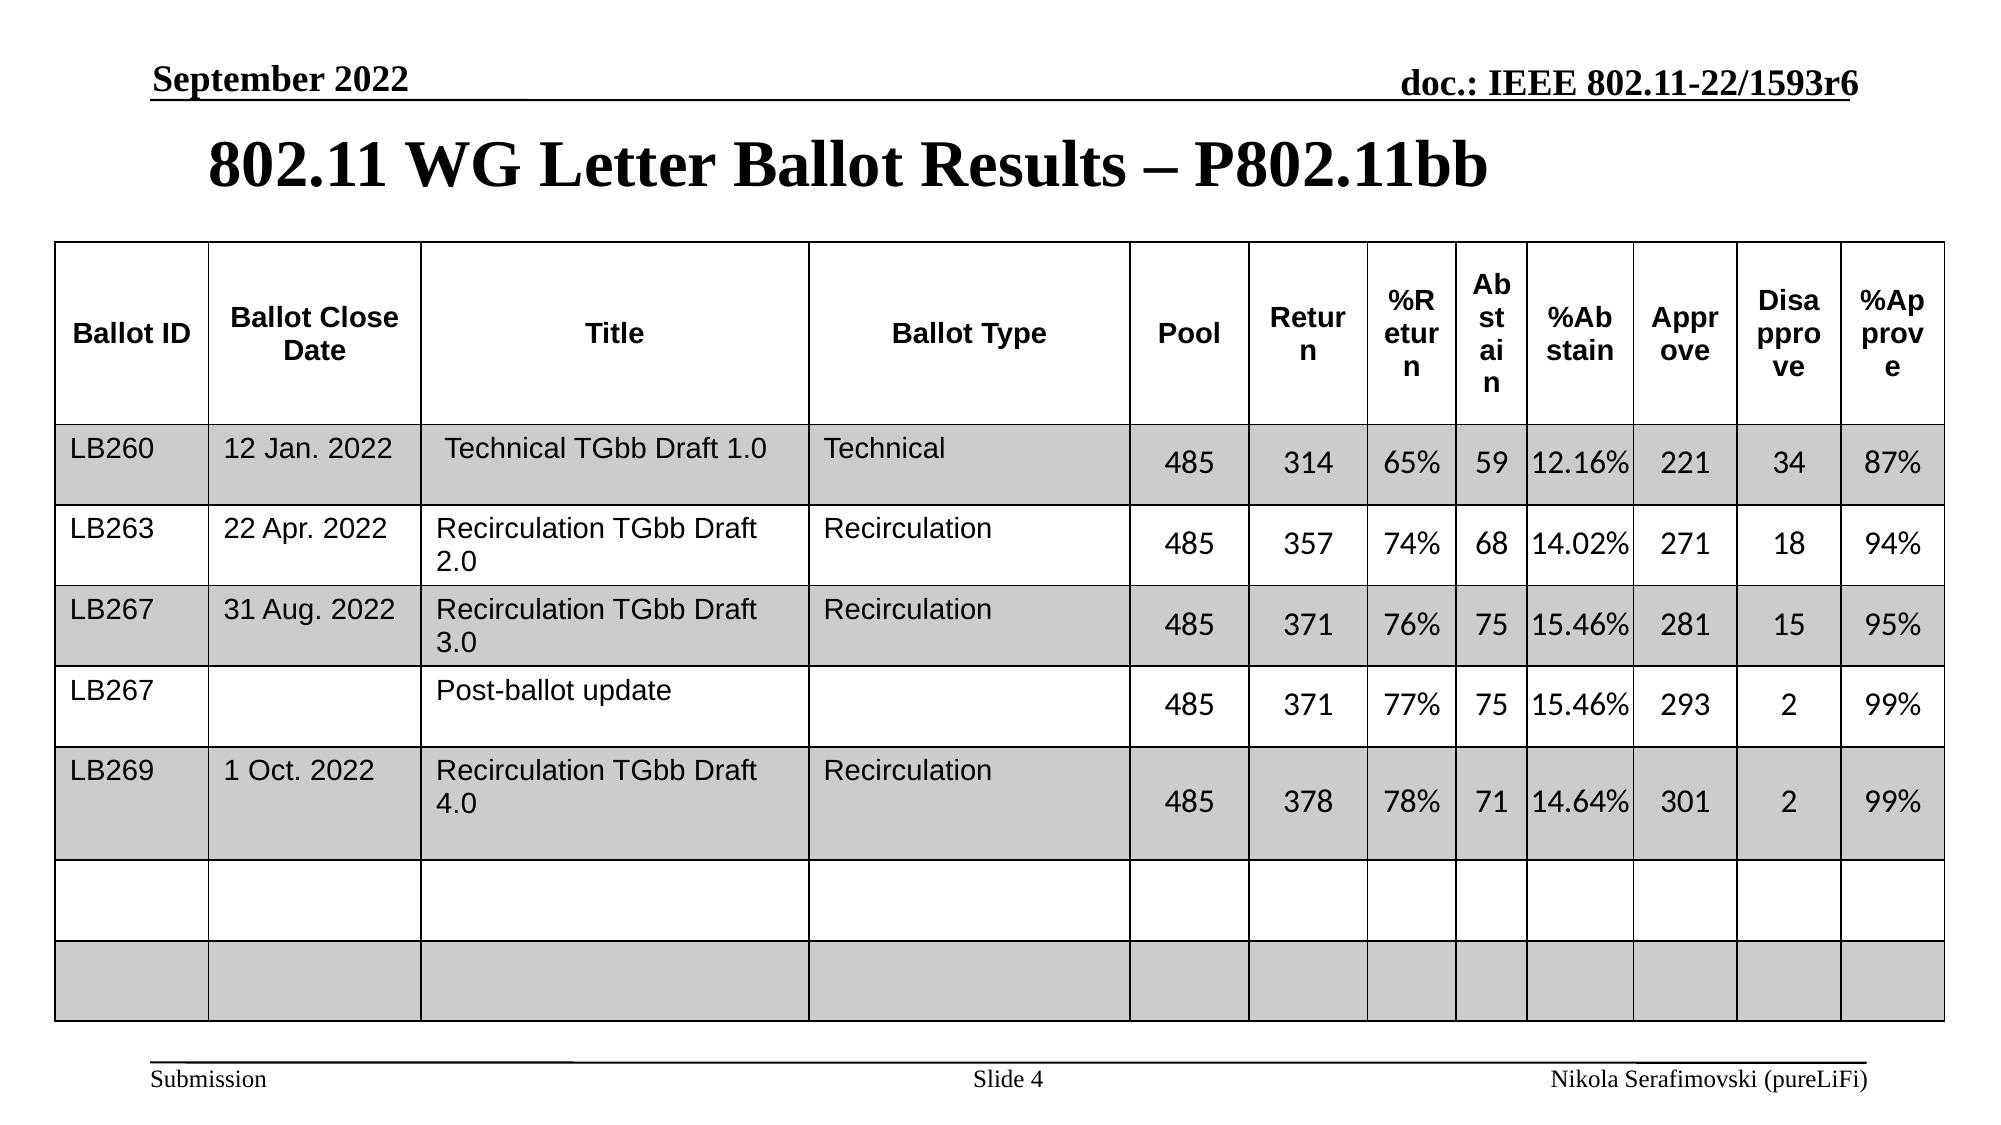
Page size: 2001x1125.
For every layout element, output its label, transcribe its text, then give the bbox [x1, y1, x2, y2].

table_cell 314 [1250, 425, 1367, 504]
table_cell 2 [1738, 667, 1840, 746]
table_cell 99% [1842, 667, 1944, 746]
table_cell [810, 942, 1129, 1020]
table_cell 485 [1131, 586, 1248, 665]
table_cell 221 [1634, 425, 1736, 504]
table_cell [1634, 861, 1736, 940]
footer Nikola Serafimovski (pureLiFi) [1171, 1061, 1869, 1093]
table_cell 77% [1368, 667, 1455, 746]
table_cell [1528, 942, 1633, 1020]
table_cell 22 Apr. 2022 [209, 506, 420, 585]
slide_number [152, 54, 563, 100]
table_cell [1457, 942, 1526, 1020]
table_cell 15.46% [1528, 586, 1633, 665]
table_cell 2 [1738, 748, 1840, 859]
table_cell LB267 [56, 667, 208, 746]
table_cell 71 [1457, 748, 1526, 859]
table_cell 65% [1368, 425, 1455, 504]
table_cell 1 Oct. 2022 [209, 748, 420, 859]
table_cell [1738, 861, 1840, 940]
table_cell 371 [1250, 586, 1367, 665]
table_cell [810, 667, 1129, 746]
table_cell [422, 942, 808, 1020]
table_cell 59 [1457, 425, 1526, 504]
table_header Approve [1634, 243, 1736, 424]
table_cell 281 [1634, 586, 1736, 665]
table_cell Recirculation TGbb Draft 4.0 [422, 748, 808, 859]
table_cell Post-ballot update [422, 667, 808, 746]
table_cell [422, 861, 808, 940]
table_cell [1368, 942, 1455, 1020]
table_cell Technical TGbb Draft 1.0 [422, 425, 808, 504]
table_cell 293 [1634, 667, 1736, 746]
table_header Ballot ID [56, 243, 208, 424]
table_cell LB267 [56, 586, 208, 665]
table_cell Recirculation TGbb Draft 2.0 [422, 506, 808, 585]
table_header Ballot Type [810, 243, 1129, 424]
table_cell 301 [1634, 748, 1736, 859]
table_cell Recirculation [810, 748, 1129, 859]
table_cell [1457, 861, 1526, 940]
table_cell [56, 942, 208, 1020]
table_cell 485 [1131, 506, 1248, 585]
table_cell 15 [1738, 586, 1840, 665]
table_cell 485 [1131, 748, 1248, 859]
table_cell 14.64% [1528, 748, 1633, 859]
slide_number Slide 4 [950, 1061, 1067, 1123]
table_cell [810, 861, 1129, 940]
table_cell LB260 [56, 425, 208, 504]
table_cell Recirculation [810, 506, 1129, 585]
table_cell [56, 861, 208, 940]
table_cell [1131, 861, 1248, 940]
table_cell [1131, 942, 1248, 1020]
table_header Return [1250, 243, 1367, 424]
table_cell 357 [1250, 506, 1367, 585]
table_cell LB269 [56, 748, 208, 859]
table_cell 94% [1842, 506, 1944, 585]
table_cell 14.02% [1528, 506, 1633, 585]
table_cell 74% [1368, 506, 1455, 585]
table_cell [209, 942, 420, 1020]
table_cell [209, 861, 420, 940]
table_cell 87% [1842, 425, 1944, 504]
table_cell 378 [1250, 748, 1367, 859]
table_cell [1528, 861, 1633, 940]
table_cell 68 [1457, 506, 1526, 585]
table_cell [209, 667, 420, 746]
table_cell 485 [1131, 425, 1248, 504]
table_header Abstain [1457, 243, 1526, 424]
table_cell [1368, 861, 1455, 940]
table_cell [1842, 861, 1944, 940]
table_cell [1634, 942, 1736, 1020]
table_cell 15.46% [1528, 667, 1633, 746]
table_header %Approve [1842, 243, 1944, 424]
table_header %Abstain [1528, 243, 1633, 424]
table_cell [1250, 942, 1367, 1020]
table_header Pool [1131, 243, 1248, 424]
title 802.11 WG Letter Ballot Results – P802.11bb [0, 112, 1700, 209]
table_cell Technical [810, 425, 1129, 504]
table_cell Recirculation TGbb Draft 3.0 [422, 586, 808, 665]
table_cell 34 [1738, 425, 1840, 504]
table_header Disapprove [1738, 243, 1840, 424]
table_cell 31 Aug. 2022 [209, 586, 420, 665]
table_cell 271 [1634, 506, 1736, 585]
table_header Title [422, 243, 808, 424]
table_cell 12 Jan. 2022 [209, 425, 420, 504]
table_cell 78% [1368, 748, 1455, 859]
table_cell LB263 [56, 506, 208, 585]
table_cell [1842, 942, 1944, 1020]
table_cell [1738, 942, 1840, 1020]
table_cell 75 [1457, 586, 1526, 665]
table_header %Return [1368, 243, 1455, 424]
table_cell 95% [1842, 586, 1944, 665]
table_cell 18 [1738, 506, 1840, 585]
table_header Ballot Close Date [209, 243, 420, 424]
table_cell 75 [1457, 667, 1526, 746]
table_cell [1250, 861, 1367, 940]
table_cell Recirculation [810, 586, 1129, 665]
table_cell 485 [1131, 667, 1248, 746]
table_cell 12.16% [1528, 425, 1633, 504]
table_cell 99% [1842, 748, 1944, 859]
table_cell 76% [1368, 586, 1455, 665]
table_cell 371 [1250, 667, 1367, 746]
